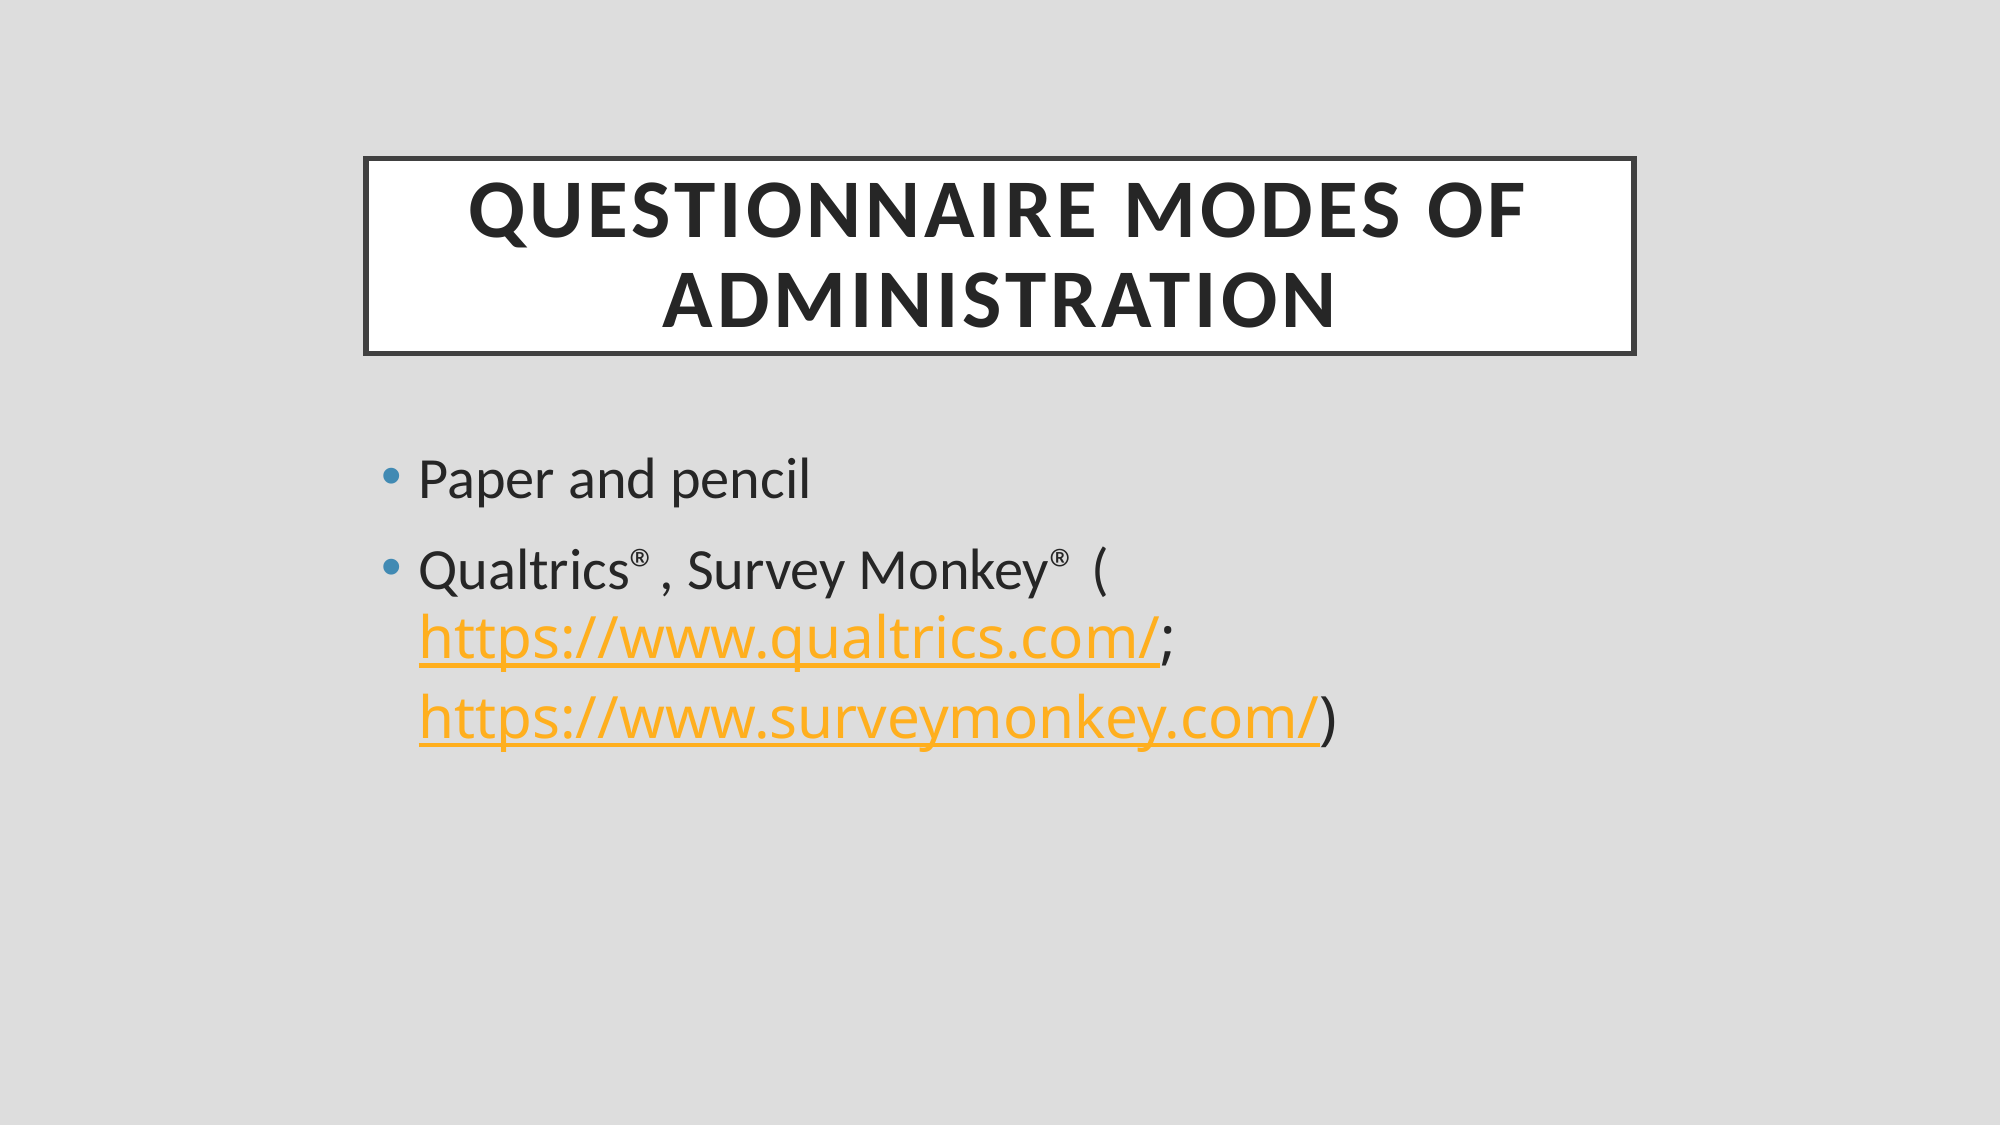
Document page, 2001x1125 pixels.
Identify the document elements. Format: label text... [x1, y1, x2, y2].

title Questionnaire modes of administration [363, 156, 1637, 356]
list Paper and pencil Qualtrics®️, Survey Monkey® (https://www.qualtrics.com/; https://www.surveymonkey.com/) [366, 432, 1634, 942]
